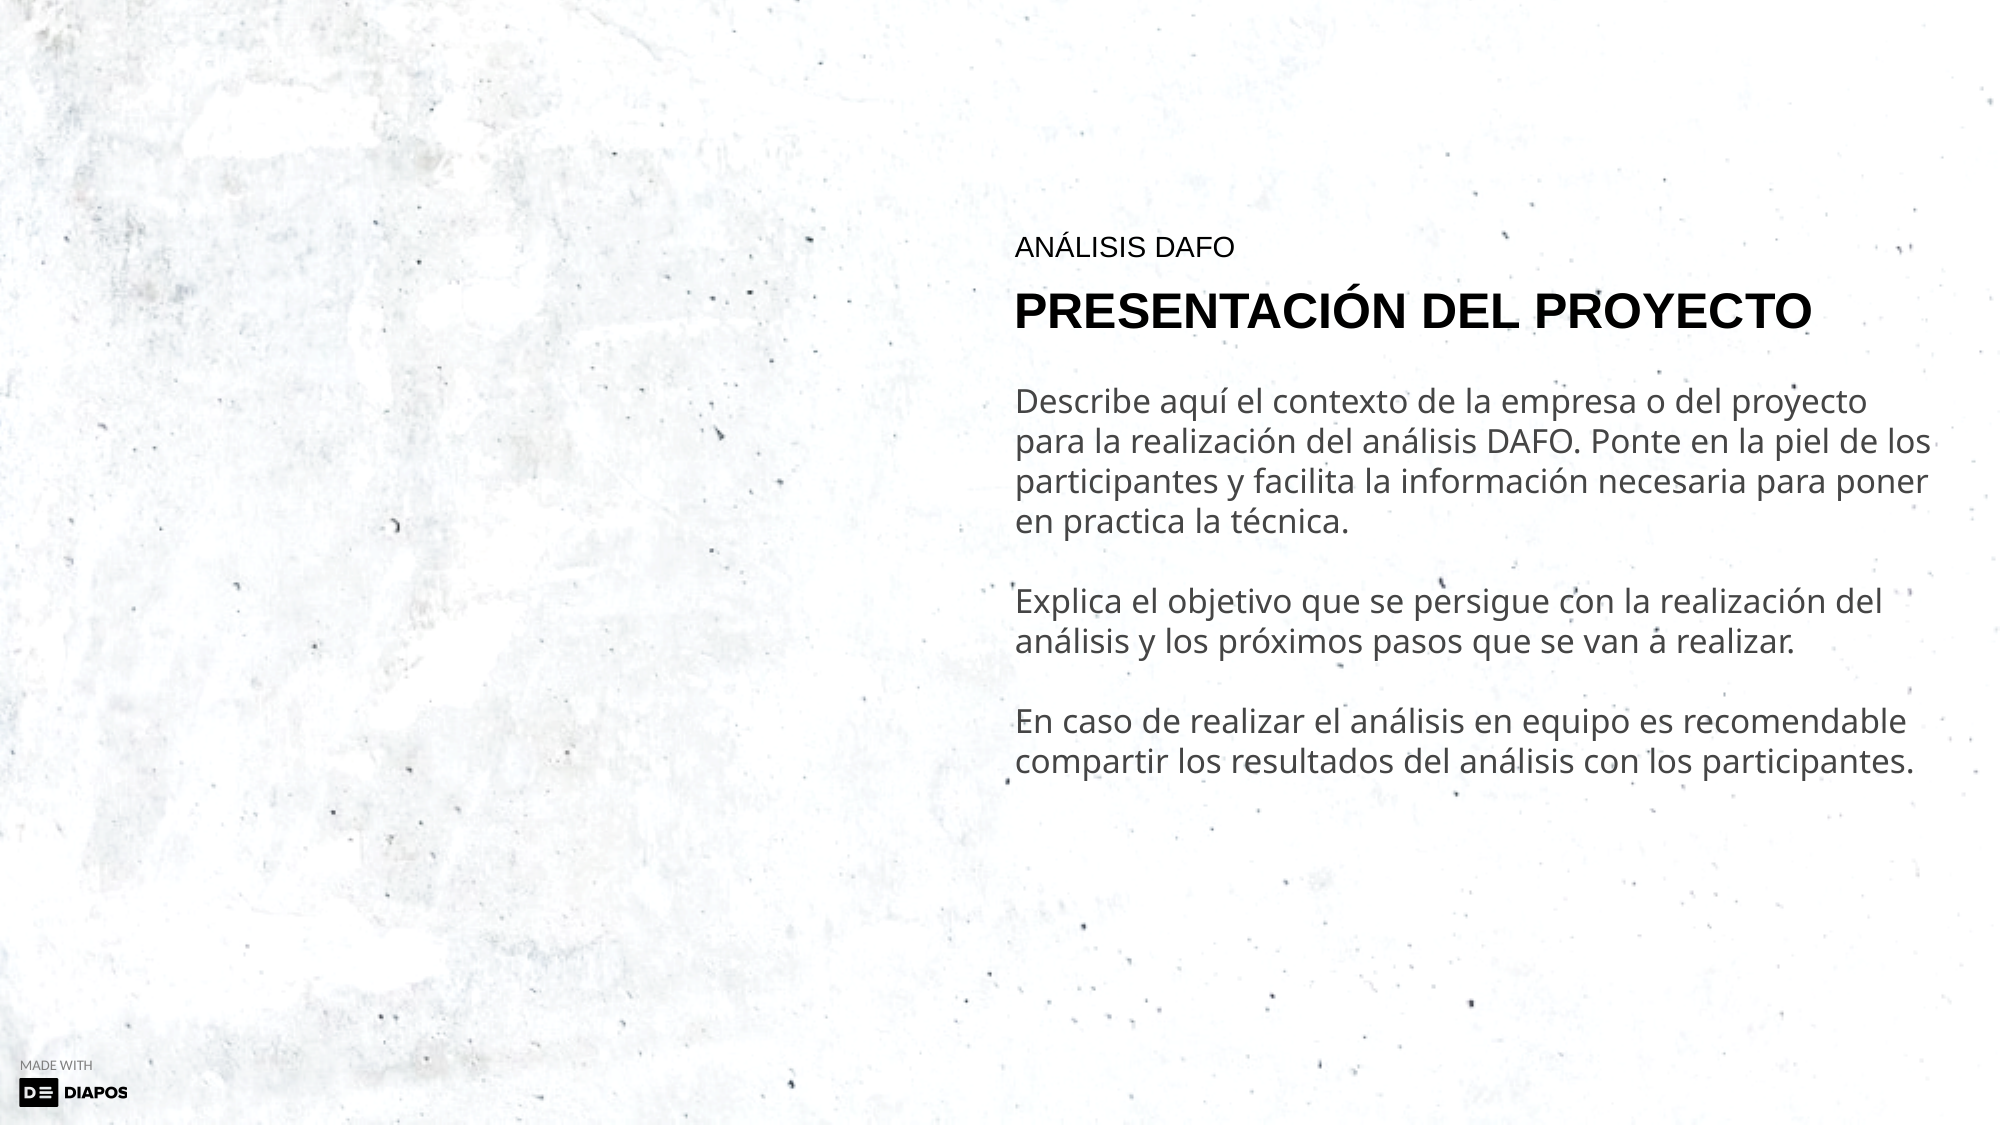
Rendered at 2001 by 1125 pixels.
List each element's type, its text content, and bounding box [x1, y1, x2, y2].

text_box Describe aquí el contexto de la empresa o del proyecto para la realización del análisis DAFO. Ponte en la piel de los participantes y facilita la información necesaria para poner en practica la técnica. Explica el objetivo que se persigue con la realización del análisis y los próximos pasos que se van a realizar. En caso de realizar el análisis en equipo es recomendable compartir los resultados del análisis con los participantes. [999, 373, 1957, 788]
text_box ANÁLISIS DAFO [999, 220, 1945, 271]
text_box PRESENTACIÓN DEL PROYECTO [999, 271, 1945, 346]
